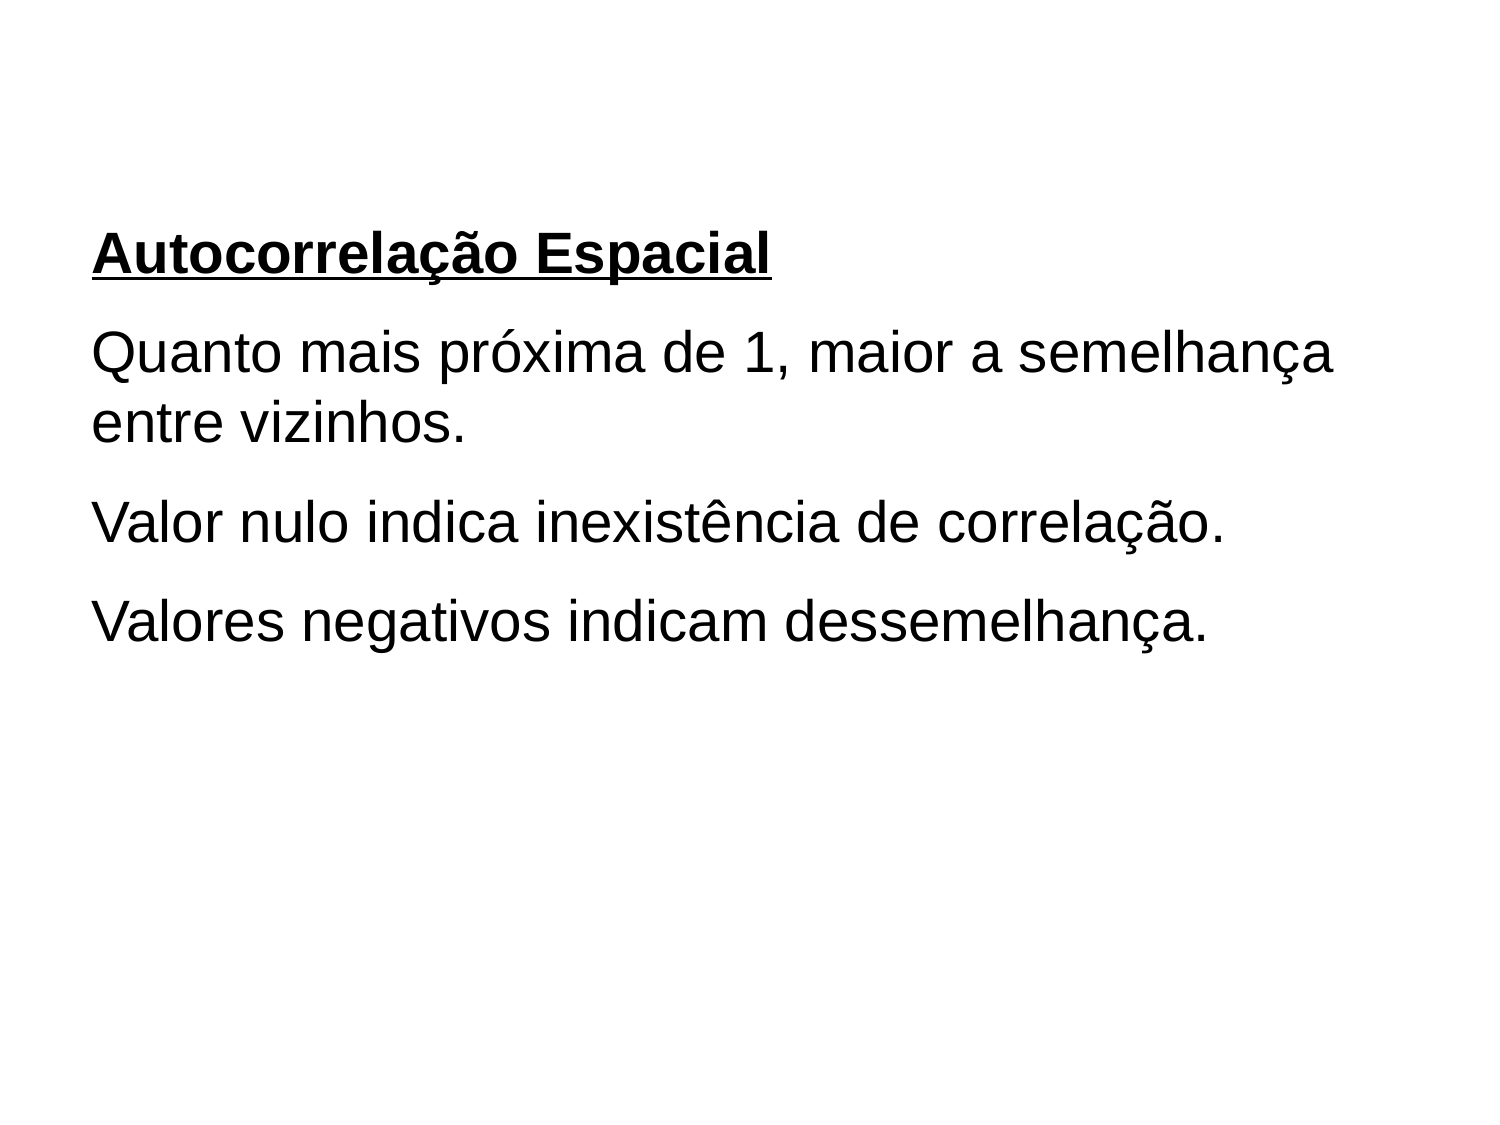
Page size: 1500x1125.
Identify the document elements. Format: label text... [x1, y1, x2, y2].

text_box Autocorrelação Espacial Quanto mais próxima de 1, maior a semelhança entre vizinhos. Valor nulo indica inexistência de correlação. Valores negativos indicam dessemelhança. [76, 208, 1436, 661]
